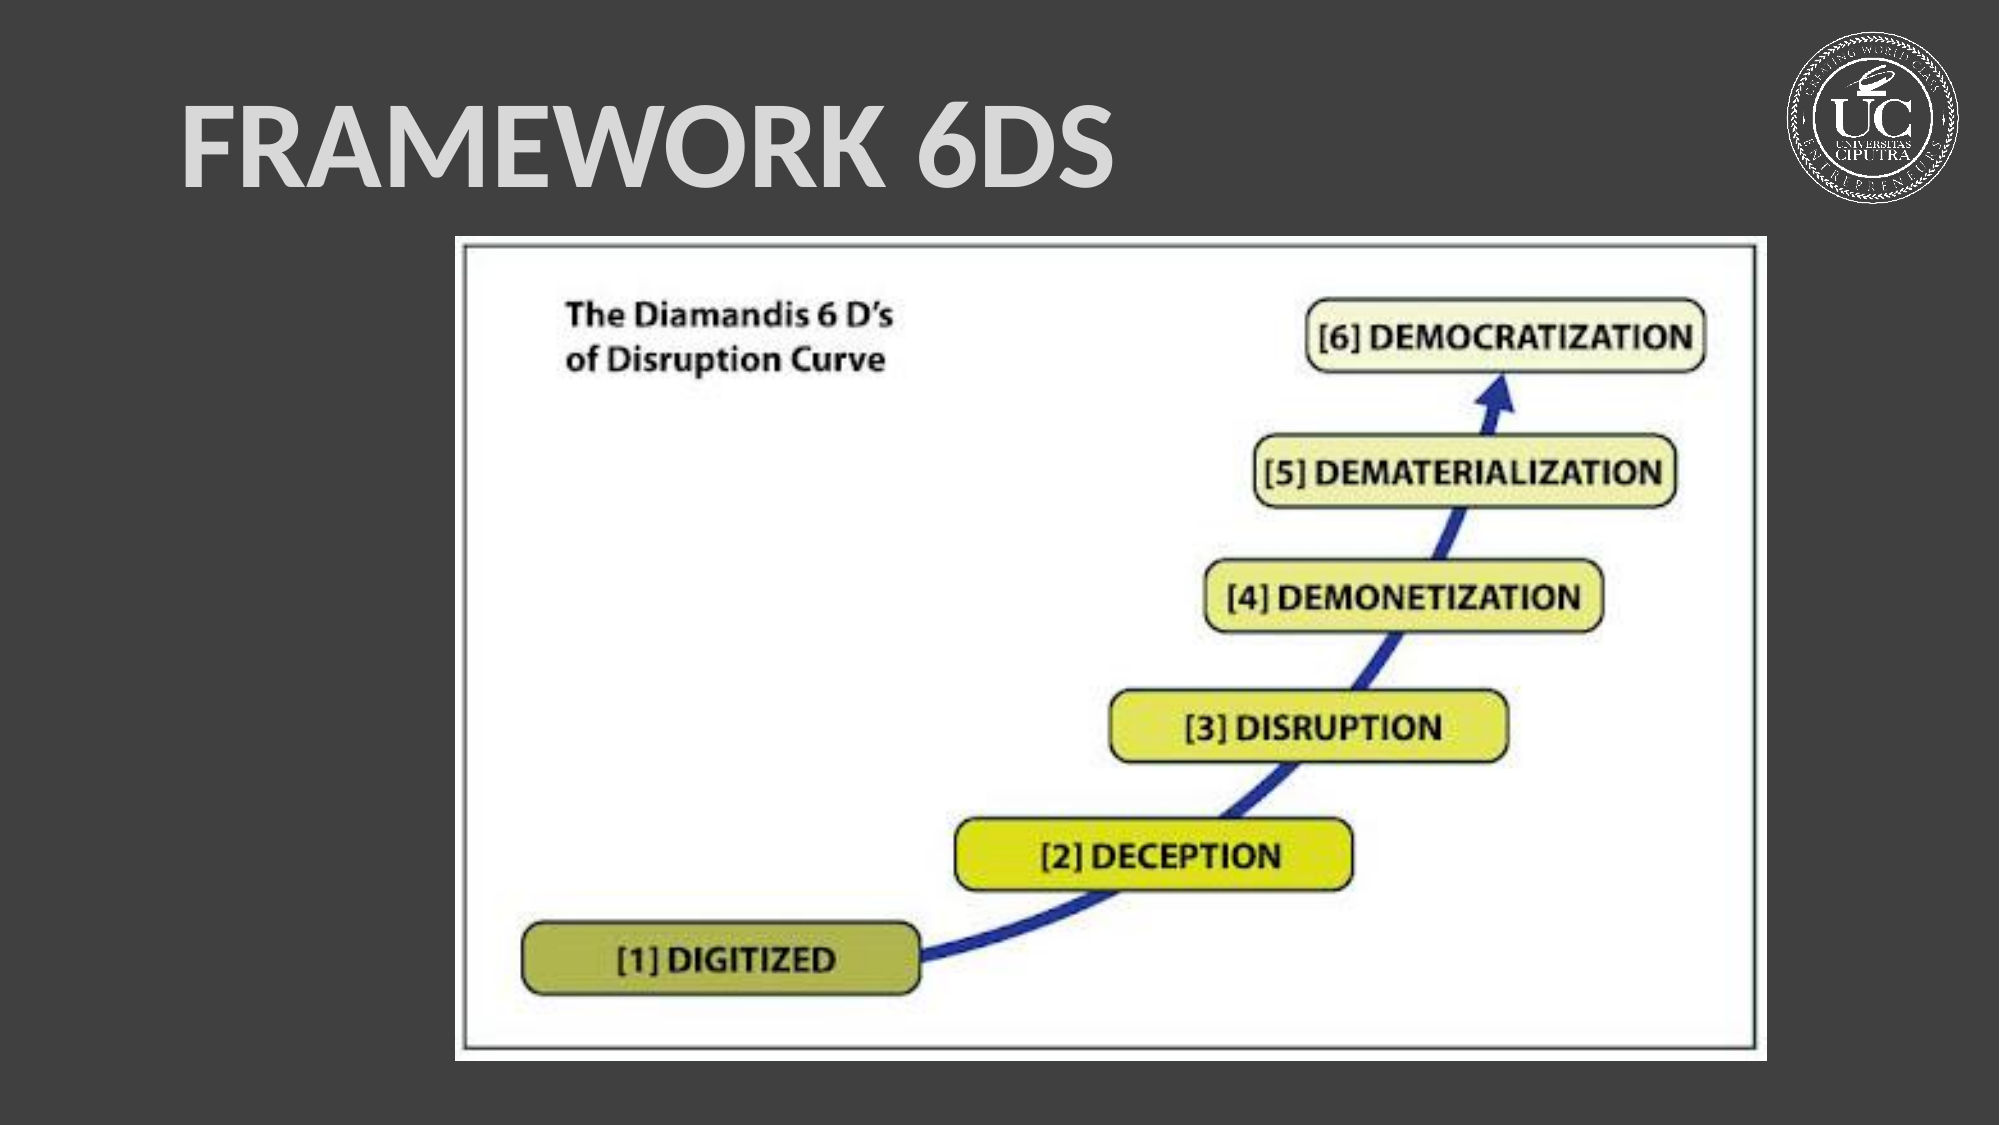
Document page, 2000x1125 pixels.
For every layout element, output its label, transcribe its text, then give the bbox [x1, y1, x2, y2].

picture [1782, 27, 1963, 208]
text_box FRAMEWORK 6DS [159, 52, 1752, 284]
picture [455, 236, 1767, 1061]
